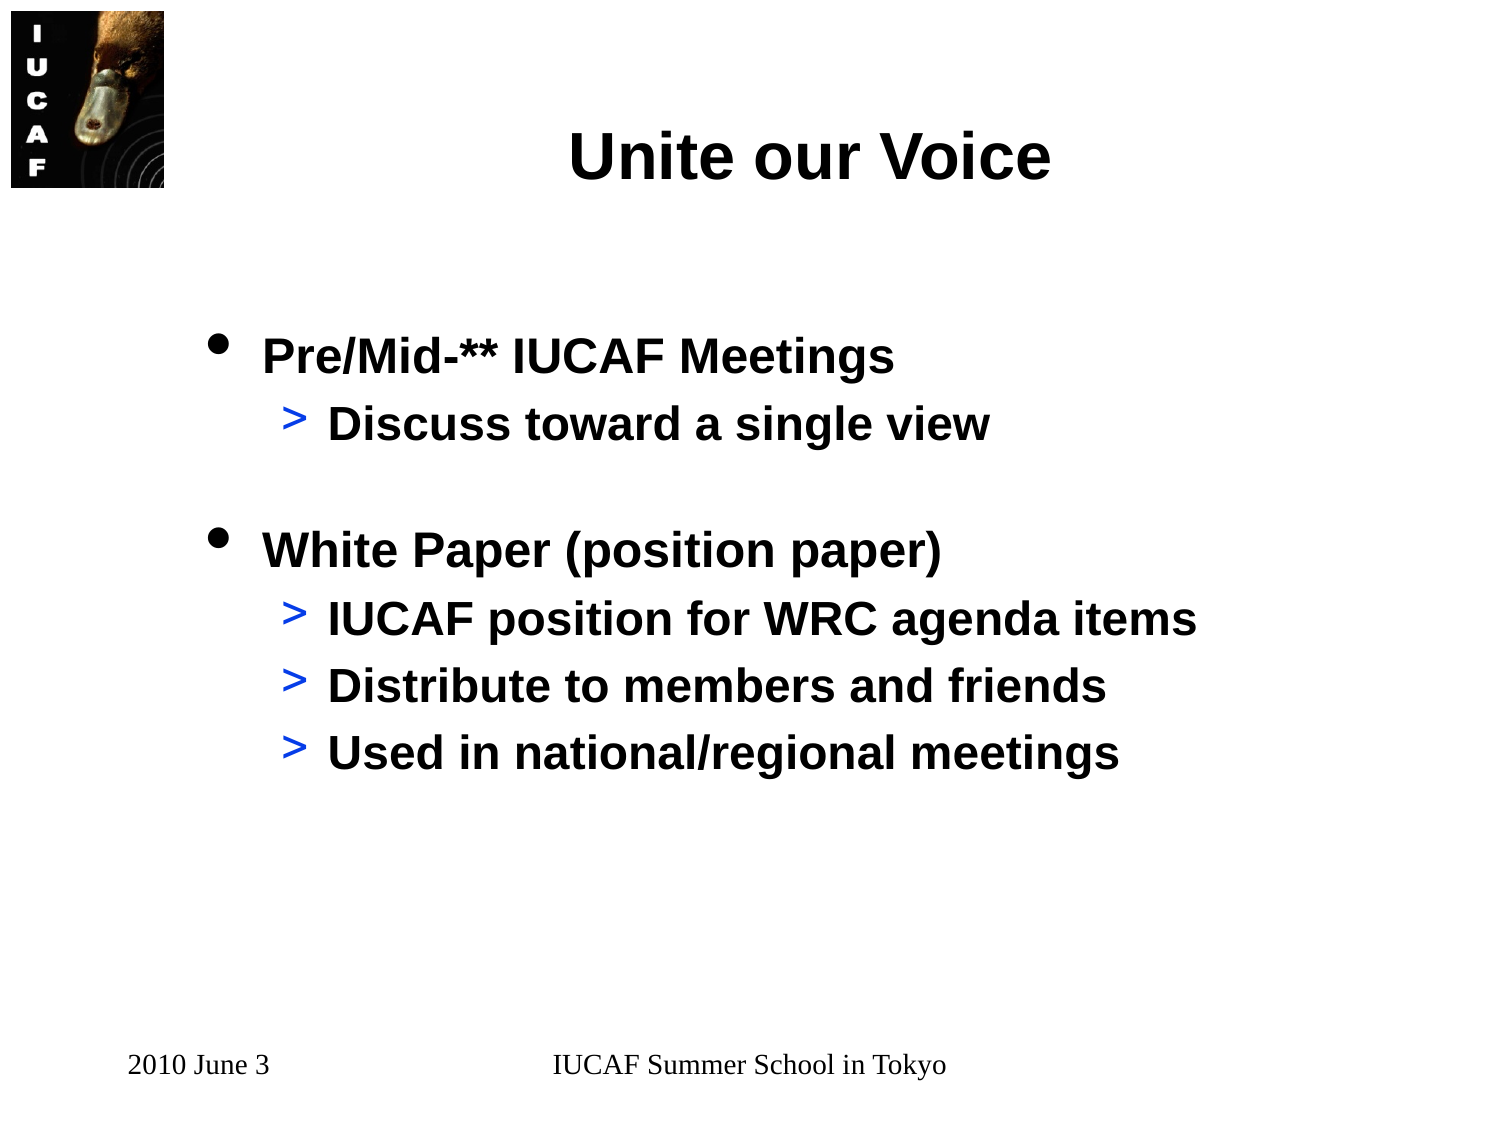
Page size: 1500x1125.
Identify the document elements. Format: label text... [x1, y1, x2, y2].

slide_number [112, 1024, 426, 1101]
picture [11, 11, 164, 188]
title Unite our Voice [174, 59, 1448, 248]
list Pre/Mid-** IUCAF Meetings Discuss toward a single view White Paper (position paper) IUCAF position for WRC agenda items Distribute to members and friends Used in national/regional meetings [190, 315, 1435, 991]
footer IUCAF Summer School in Tokyo [512, 1024, 988, 1101]
